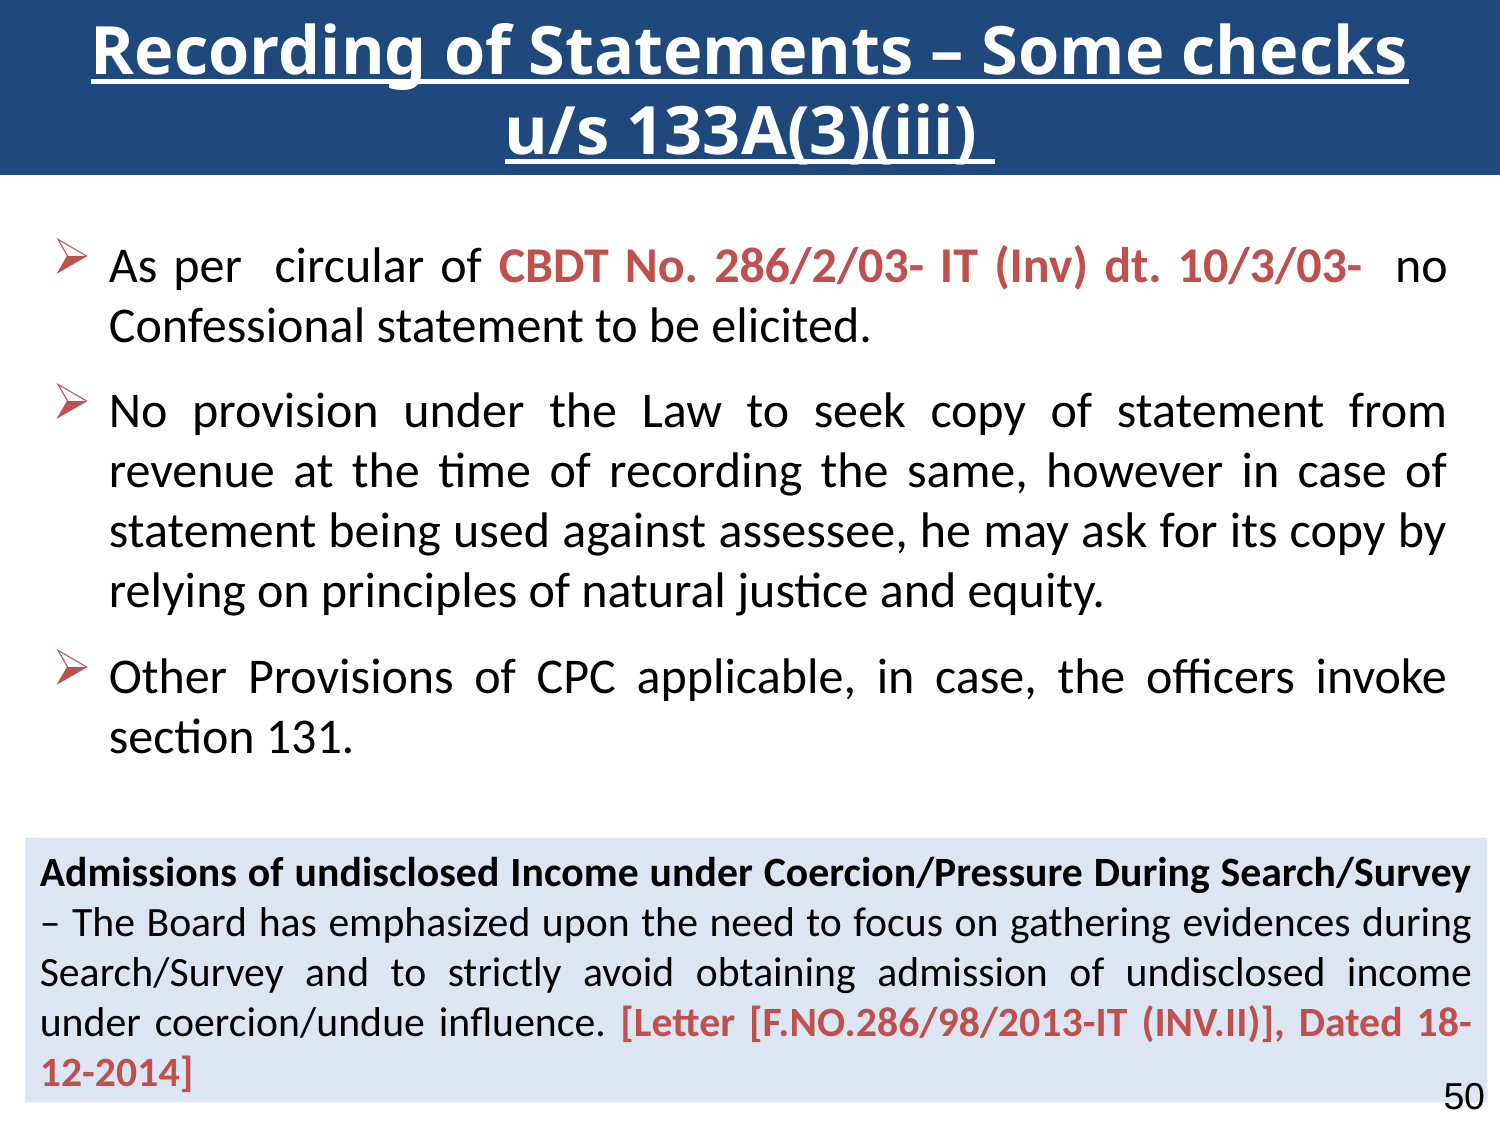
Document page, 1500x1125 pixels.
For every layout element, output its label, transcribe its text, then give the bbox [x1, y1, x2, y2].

title Recording of Statements – Some checks u/s 133A(3)(iii) [0, 0, 1500, 175]
text_box Admissions of undisclosed Income under Coercion/Pressure During Search/Survey – The Board has emphasized upon the need to focus on gathering evidences during Search/Survey and to strictly avoid obtaining admission of undisclosed income under coercion/undue influence. [Letter [F.NO.286/98/2013-IT (INV.II)], Dated 18-12-2014] [24, 837, 1488, 1103]
list As per circular of CBDT No. 286/2/03- IT (Inv) dt. 10/3/03- no Confessional statement to be elicited. No provision under the Law to seek copy of statement from revenue at the time of recording the same, however in case of statement being used against assessee, he may ask for its copy by relying on principles of natural justice and equity. Other Provisions of CPC applicable, in case, the officers invoke section 131. [37, 224, 1463, 800]
slide_number 50 [1374, 1064, 1500, 1125]
